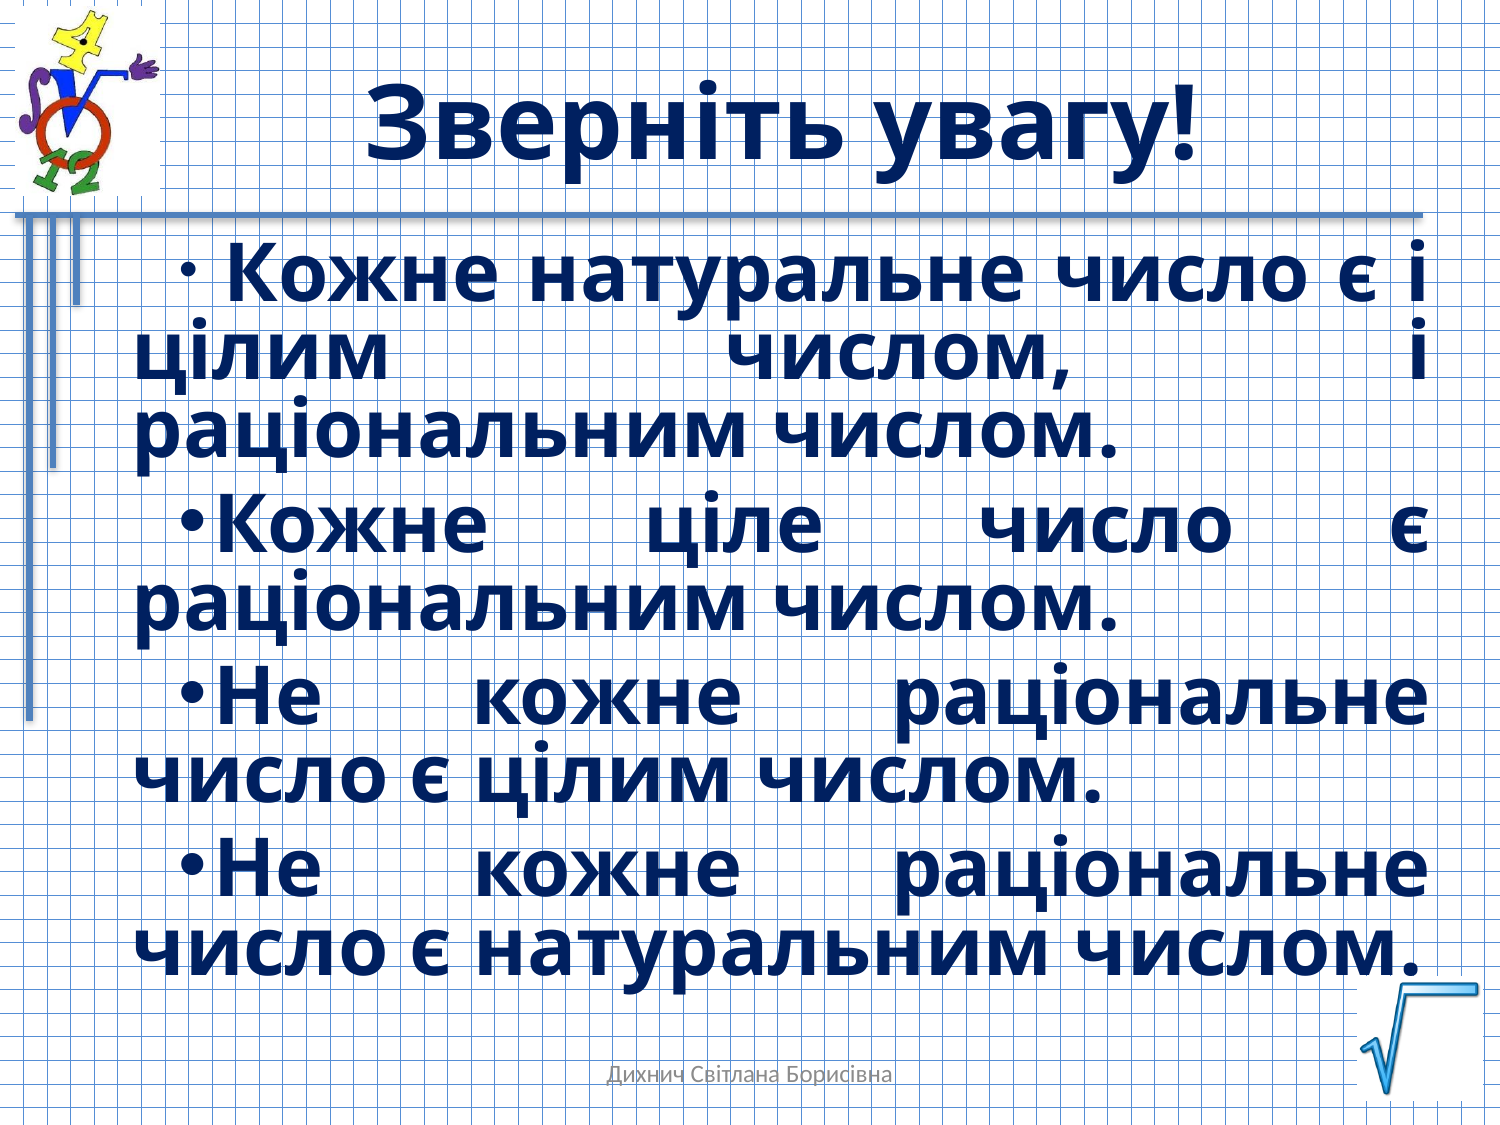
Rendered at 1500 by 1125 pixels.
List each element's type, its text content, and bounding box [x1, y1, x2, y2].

subtitle Кожне натуральне число є і цілим числом, і раціональним числом. Кожне ціле число є раціональним числом. Не кожне раціональне число є цілим числом. Не кожне раціональне число є натуральним числом. [76, 231, 1447, 1034]
picture [1357, 975, 1483, 1101]
footer Дихнич Світлана Борисівна [512, 1042, 988, 1103]
text_box [0, 0, 1500, 75]
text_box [14, 6, 1424, 721]
